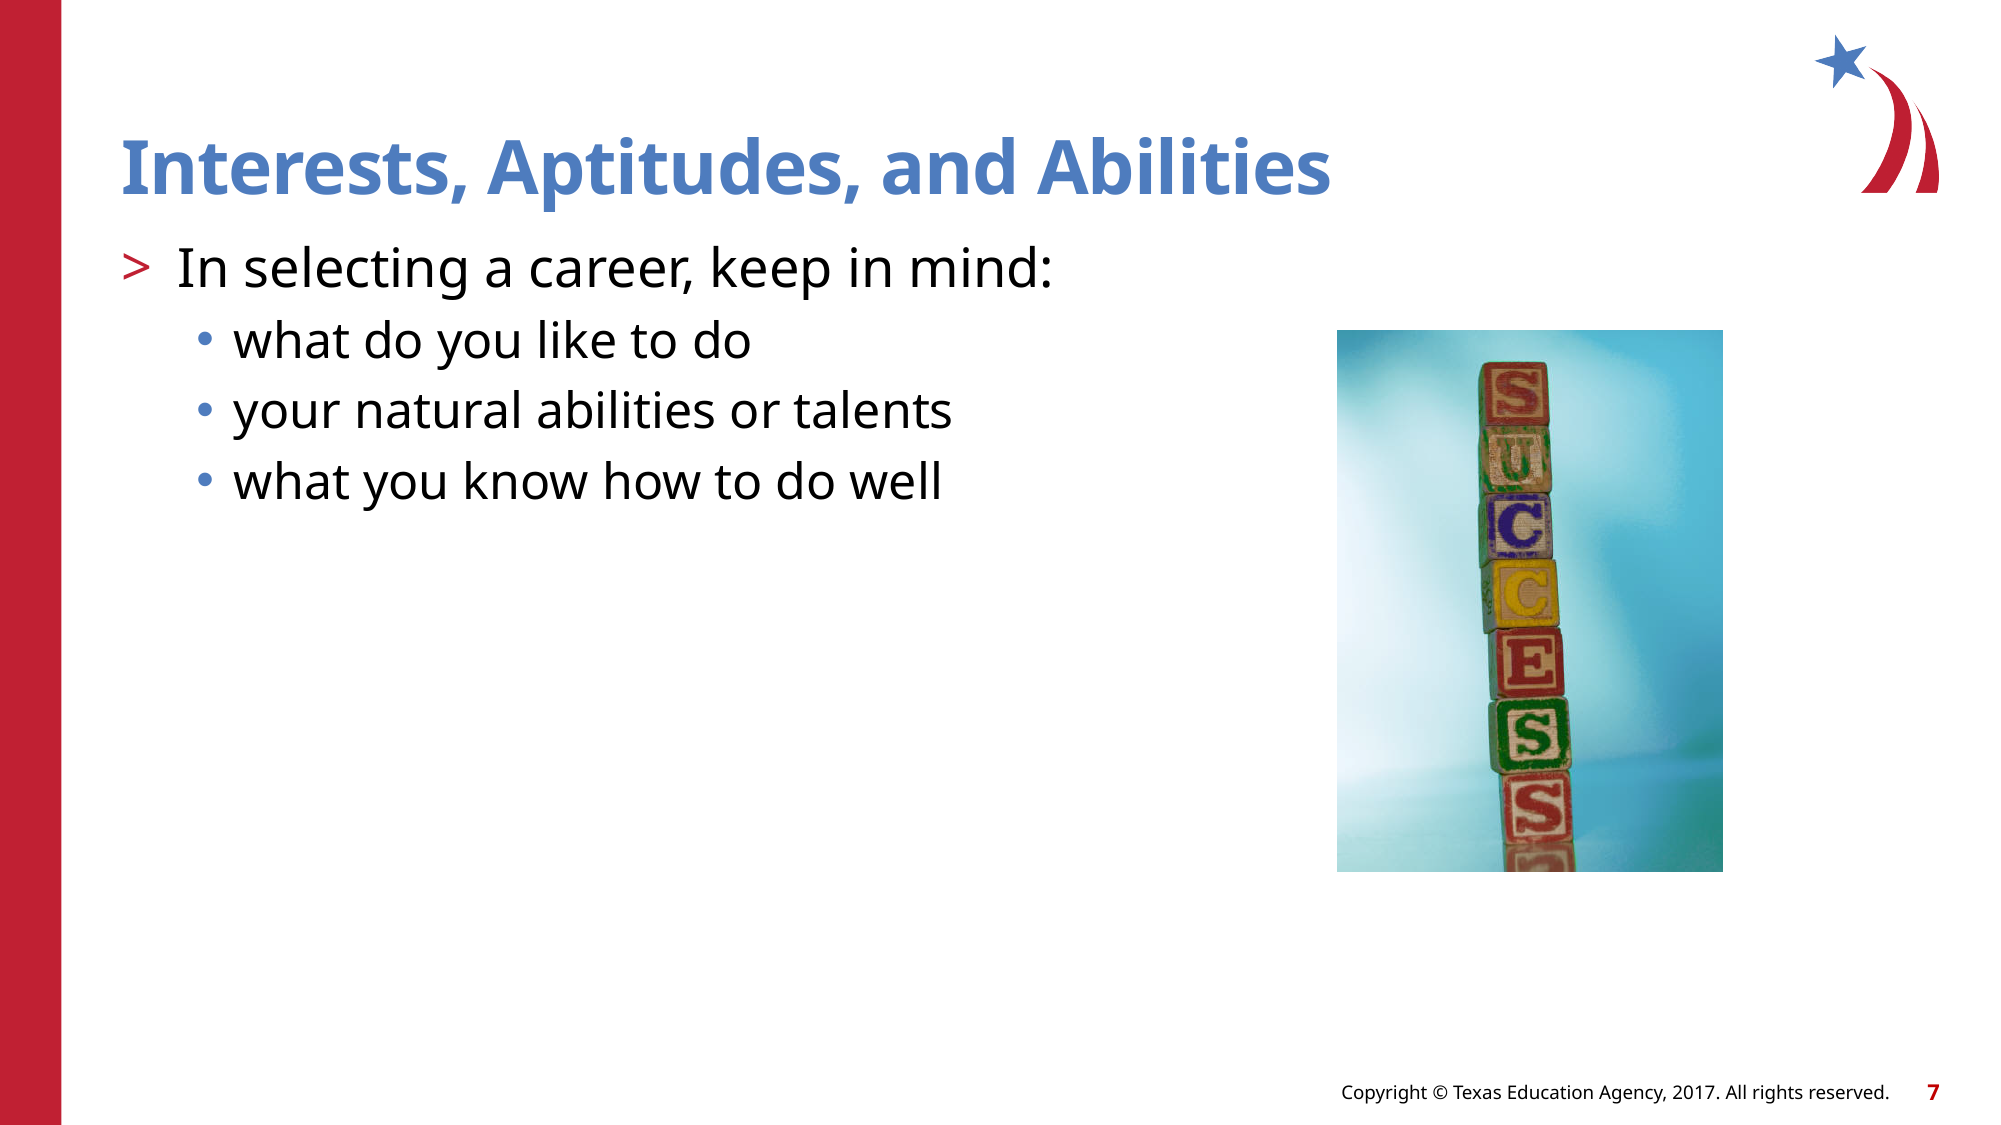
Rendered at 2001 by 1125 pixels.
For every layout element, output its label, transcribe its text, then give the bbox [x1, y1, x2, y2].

title Interests, Aptitudes, and Abilities [121, 66, 1772, 211]
list In selecting a career, keep in mind: what do you like to do your natural abilities or talents what you know how to do well [121, 233, 1884, 1010]
picture [1814, 34, 1939, 193]
picture [1337, 330, 1723, 872]
